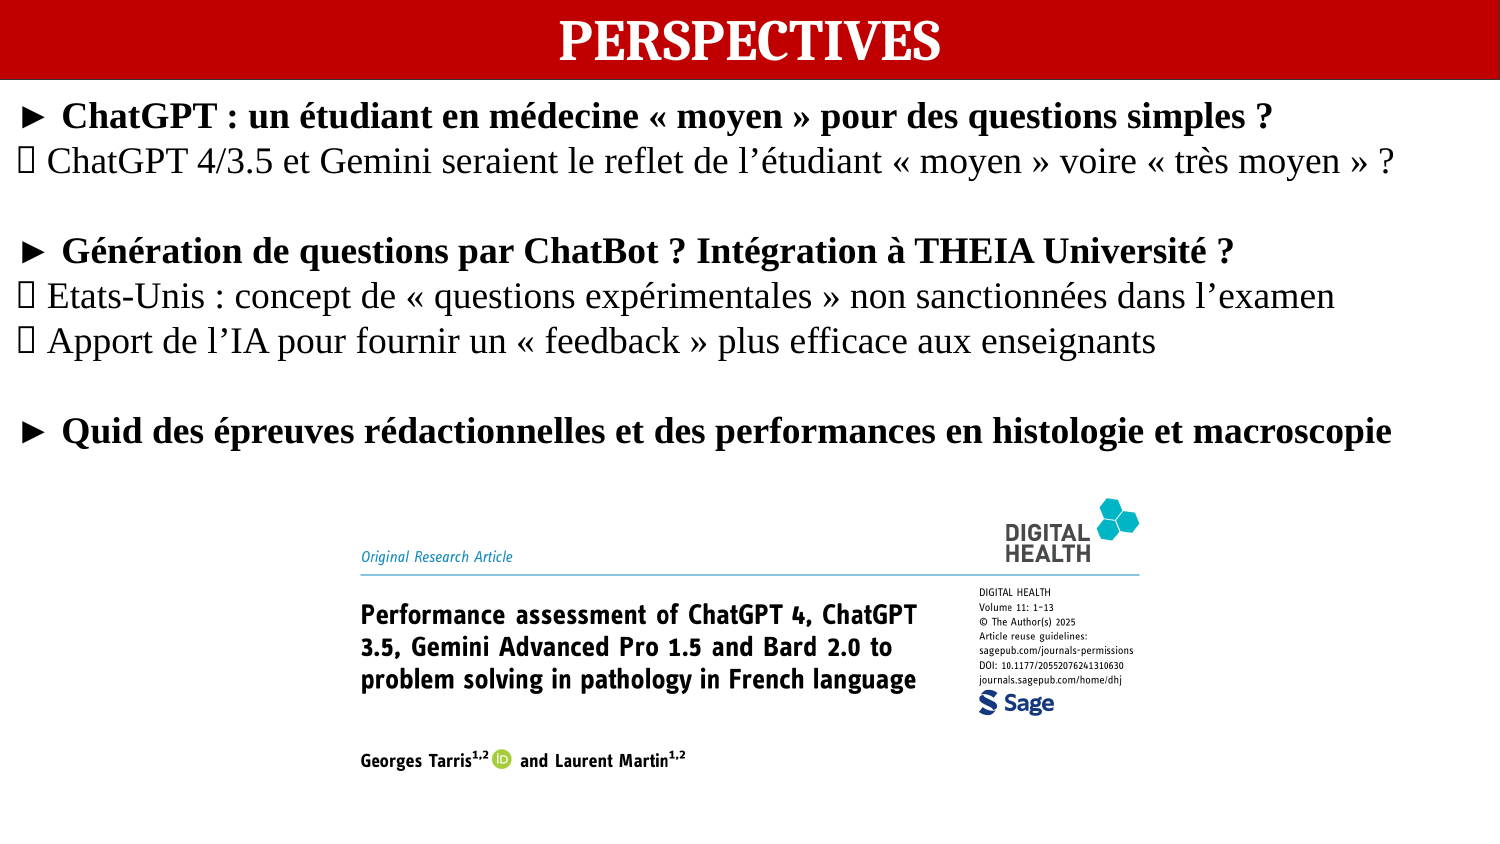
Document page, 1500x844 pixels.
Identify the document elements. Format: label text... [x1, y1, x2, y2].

text_box ► ChatGPT : un étudiant en médecine « moyen » pour des questions simples ?  ChatGPT 4/3.5 et Gemini seraient le reflet de l’étudiant « moyen » voire « très moyen » ? ► Génération de questions par ChatBot ? Intégration à THEIA Université ?  Etats-Unis : concept de « questions expérimentales » non sanctionnées dans l’examen  Apport de l’IA pour fournir un « feedback » plus efficace aux enseignants ► Quid des épreuves rédactionnelles et des performances en histologie et macroscopie [0, 83, 1500, 635]
picture [324, 484, 1155, 792]
text_box PERSPECTIVES [0, 0, 1500, 80]
